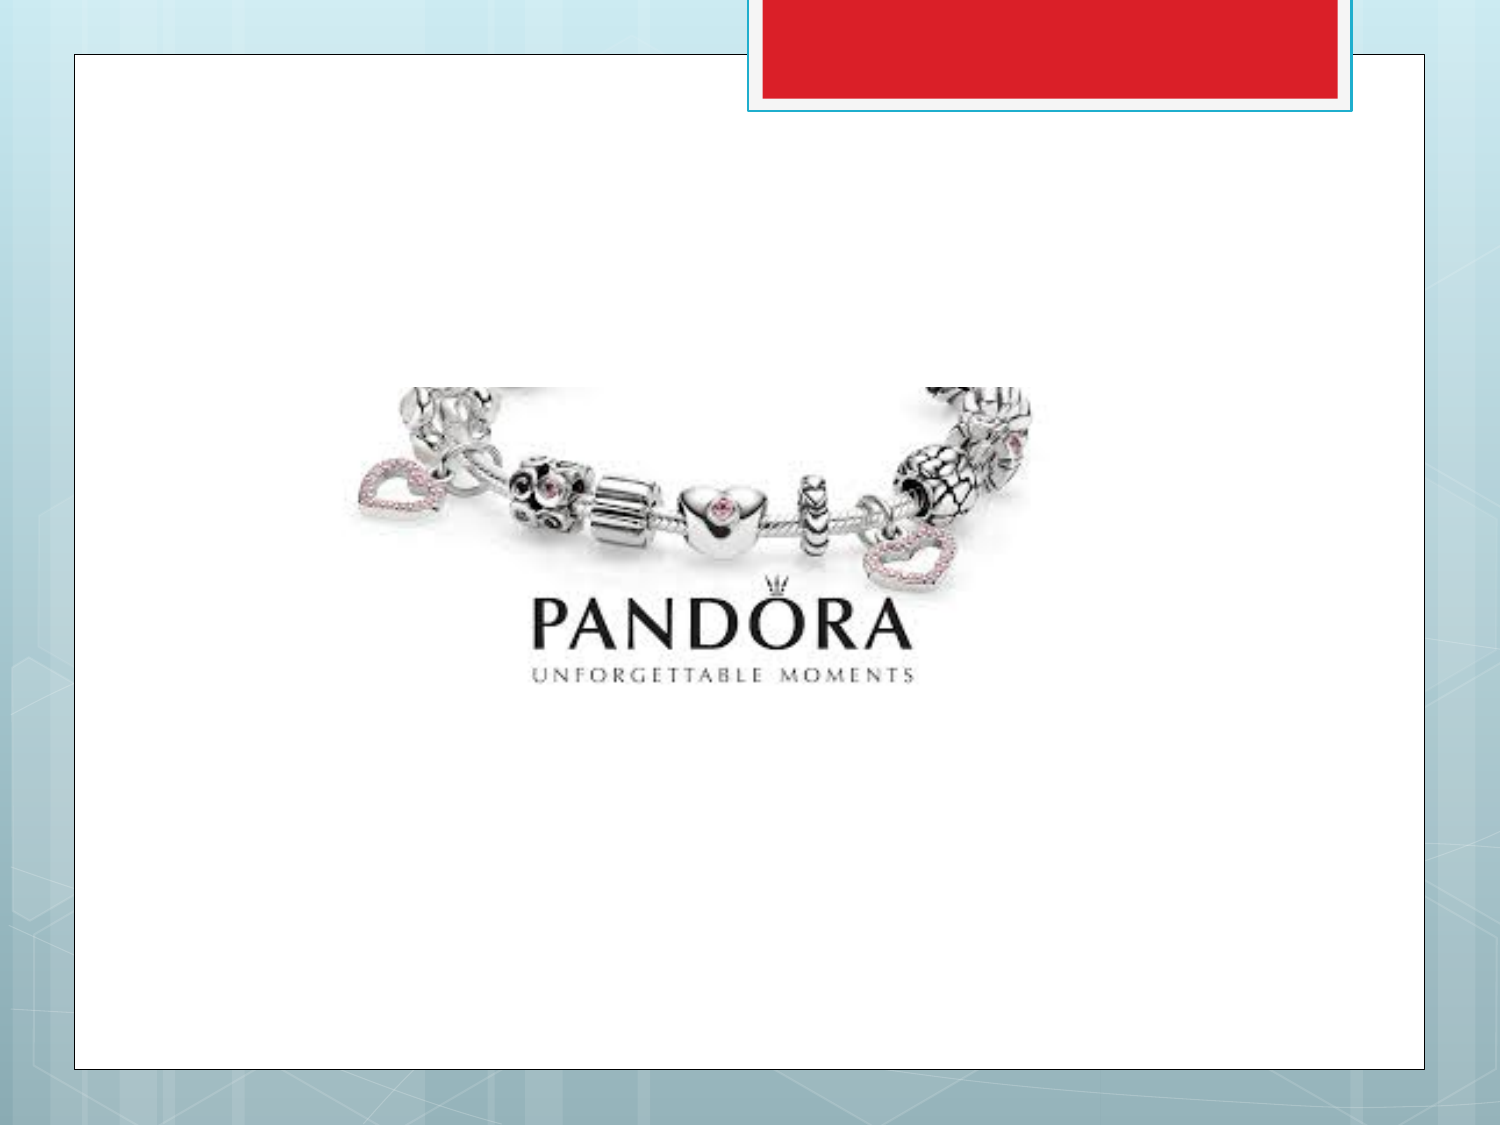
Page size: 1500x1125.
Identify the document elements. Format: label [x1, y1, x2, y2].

list [287, 387, 1161, 699]
